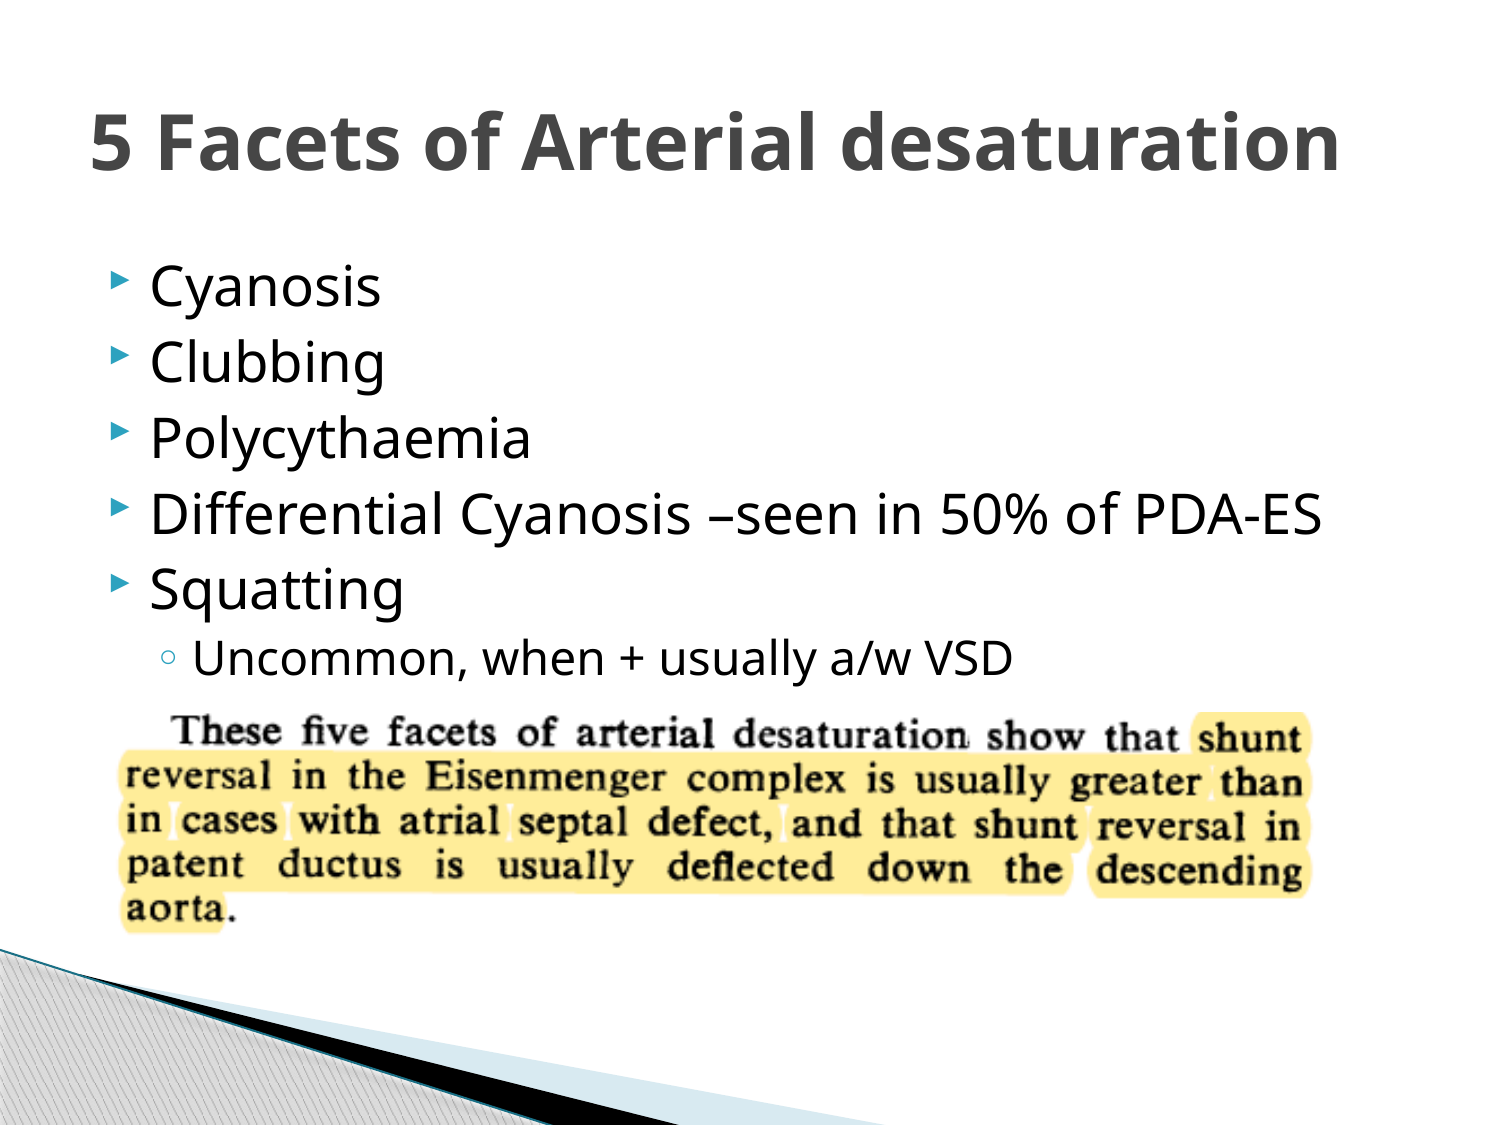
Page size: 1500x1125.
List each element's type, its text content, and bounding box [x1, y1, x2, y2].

title 5 Facets of Arterial desaturation [75, 45, 1425, 233]
picture [99, 712, 1363, 947]
list Cyanosis Clubbing Polycythaemia Differential Cyanosis –seen in 50% of PDA-ES Squatting Uncommon, when + usually a/w VSD [75, 243, 1425, 986]
